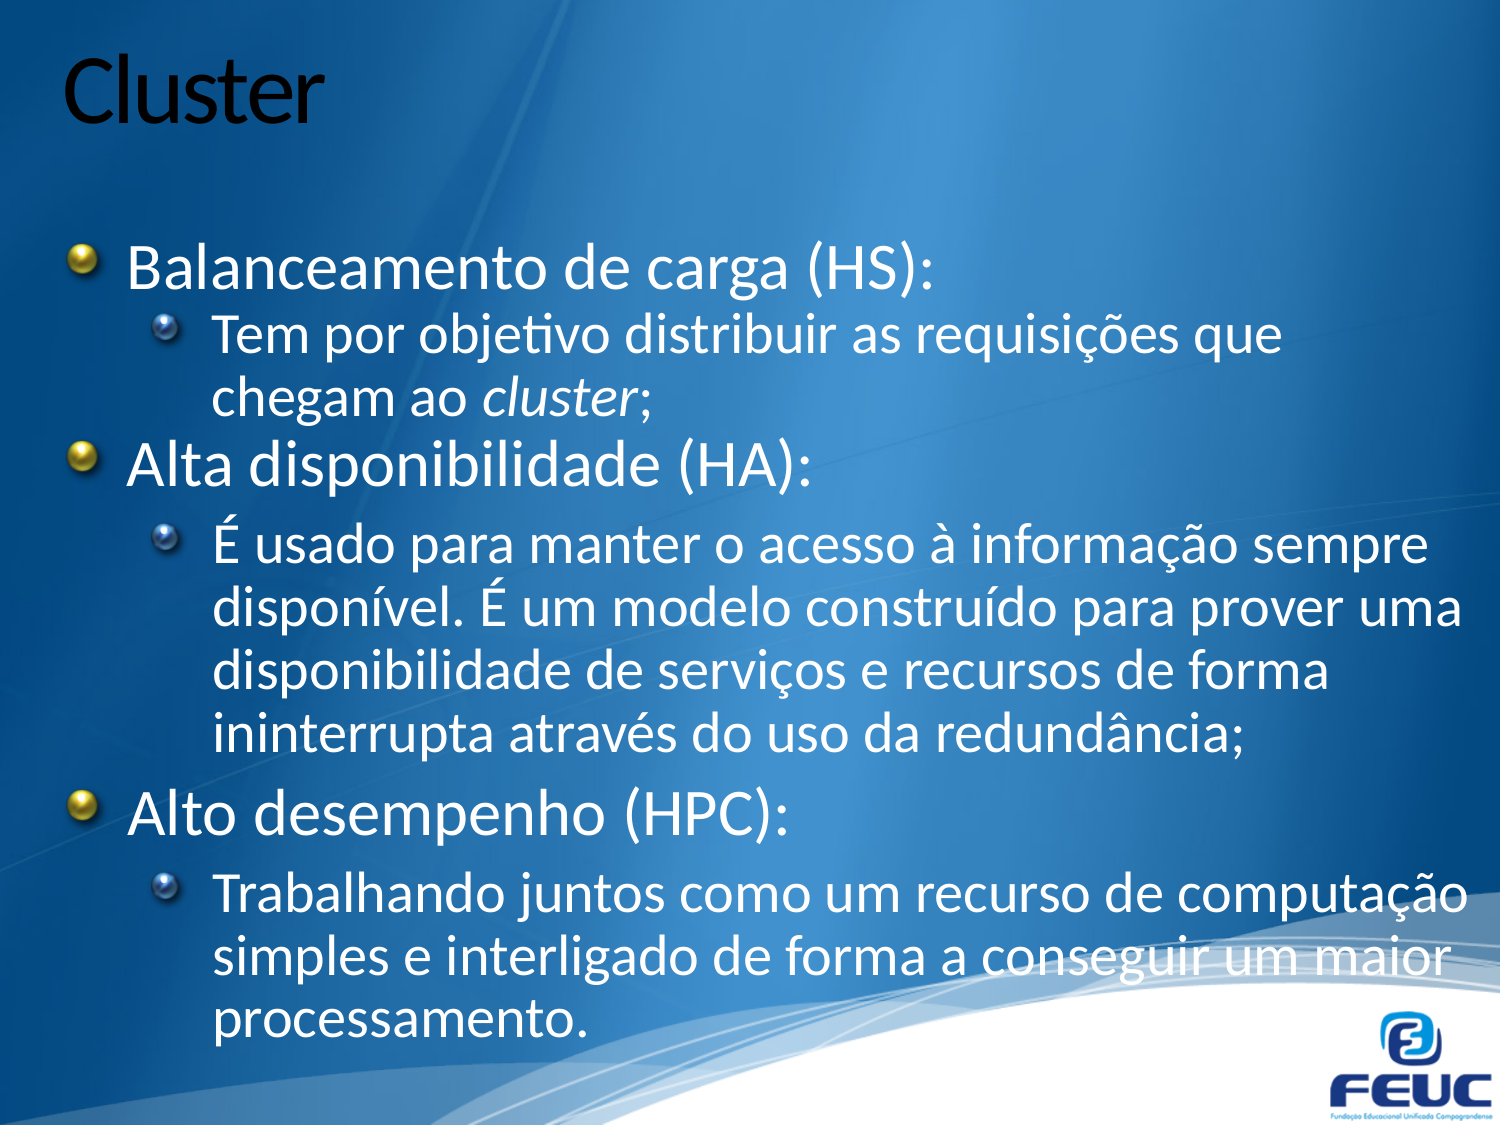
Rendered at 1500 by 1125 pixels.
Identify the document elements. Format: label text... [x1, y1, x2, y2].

title Cluster [62, 37, 1438, 147]
picture [0, 0, 1500, 1125]
list Balanceamento de carga (HS): Tem por objetivo distribuir as requisições que chegam ao cluster; Alta disponibilidade (HA): É usado para manter o acesso à informação sempre disponível. É um modelo construído para prover uma disponibilidade de serviços e recursos de forma ininterrupta através do uso da redundância; Alto desempenho (HPC): Trabalhando juntos como um recurso de computação simples e interligado de forma a conseguir um maior processamento. [62, 231, 1483, 1067]
